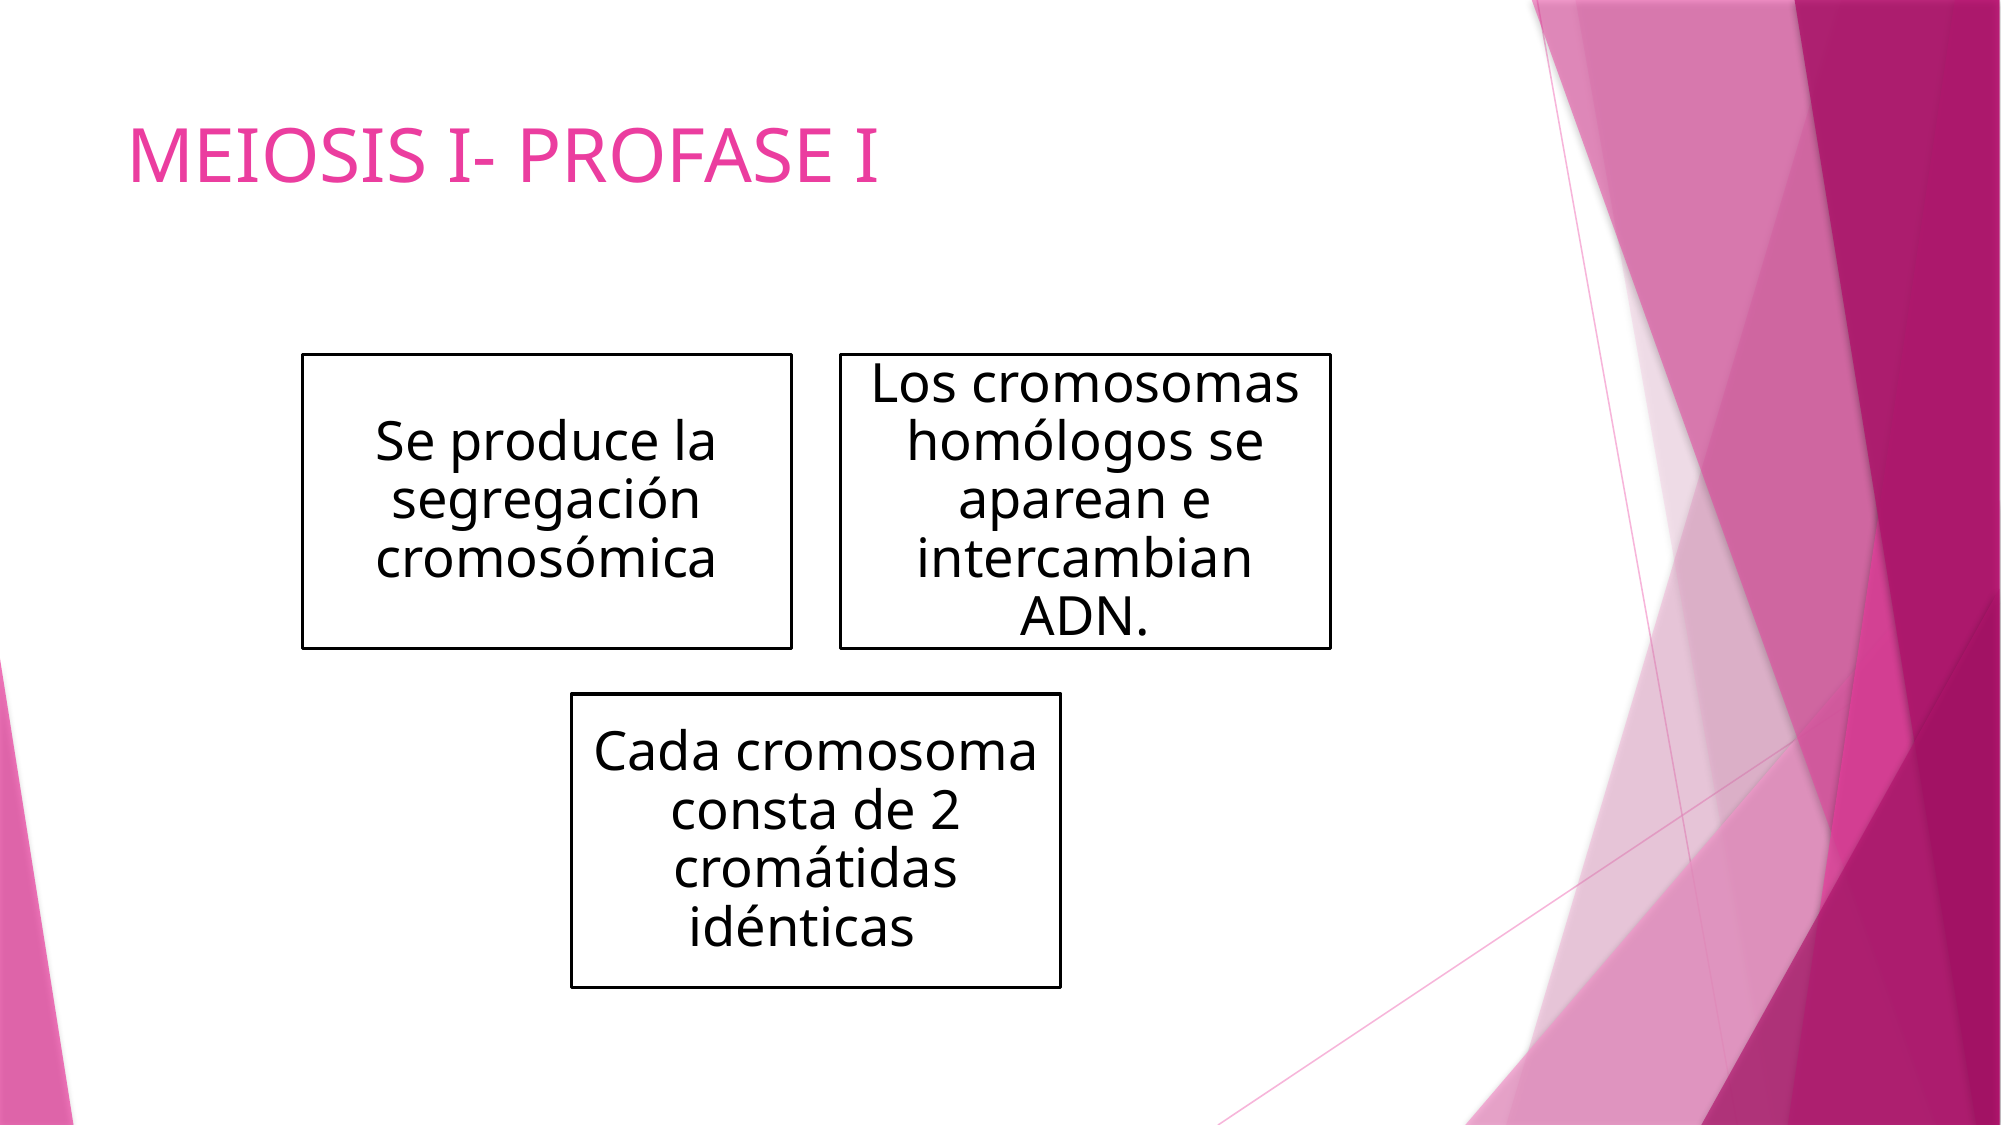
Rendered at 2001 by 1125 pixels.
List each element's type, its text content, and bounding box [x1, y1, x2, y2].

title MEIOSIS I- PROFASE I [111, 99, 1522, 317]
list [110, 353, 1522, 992]
